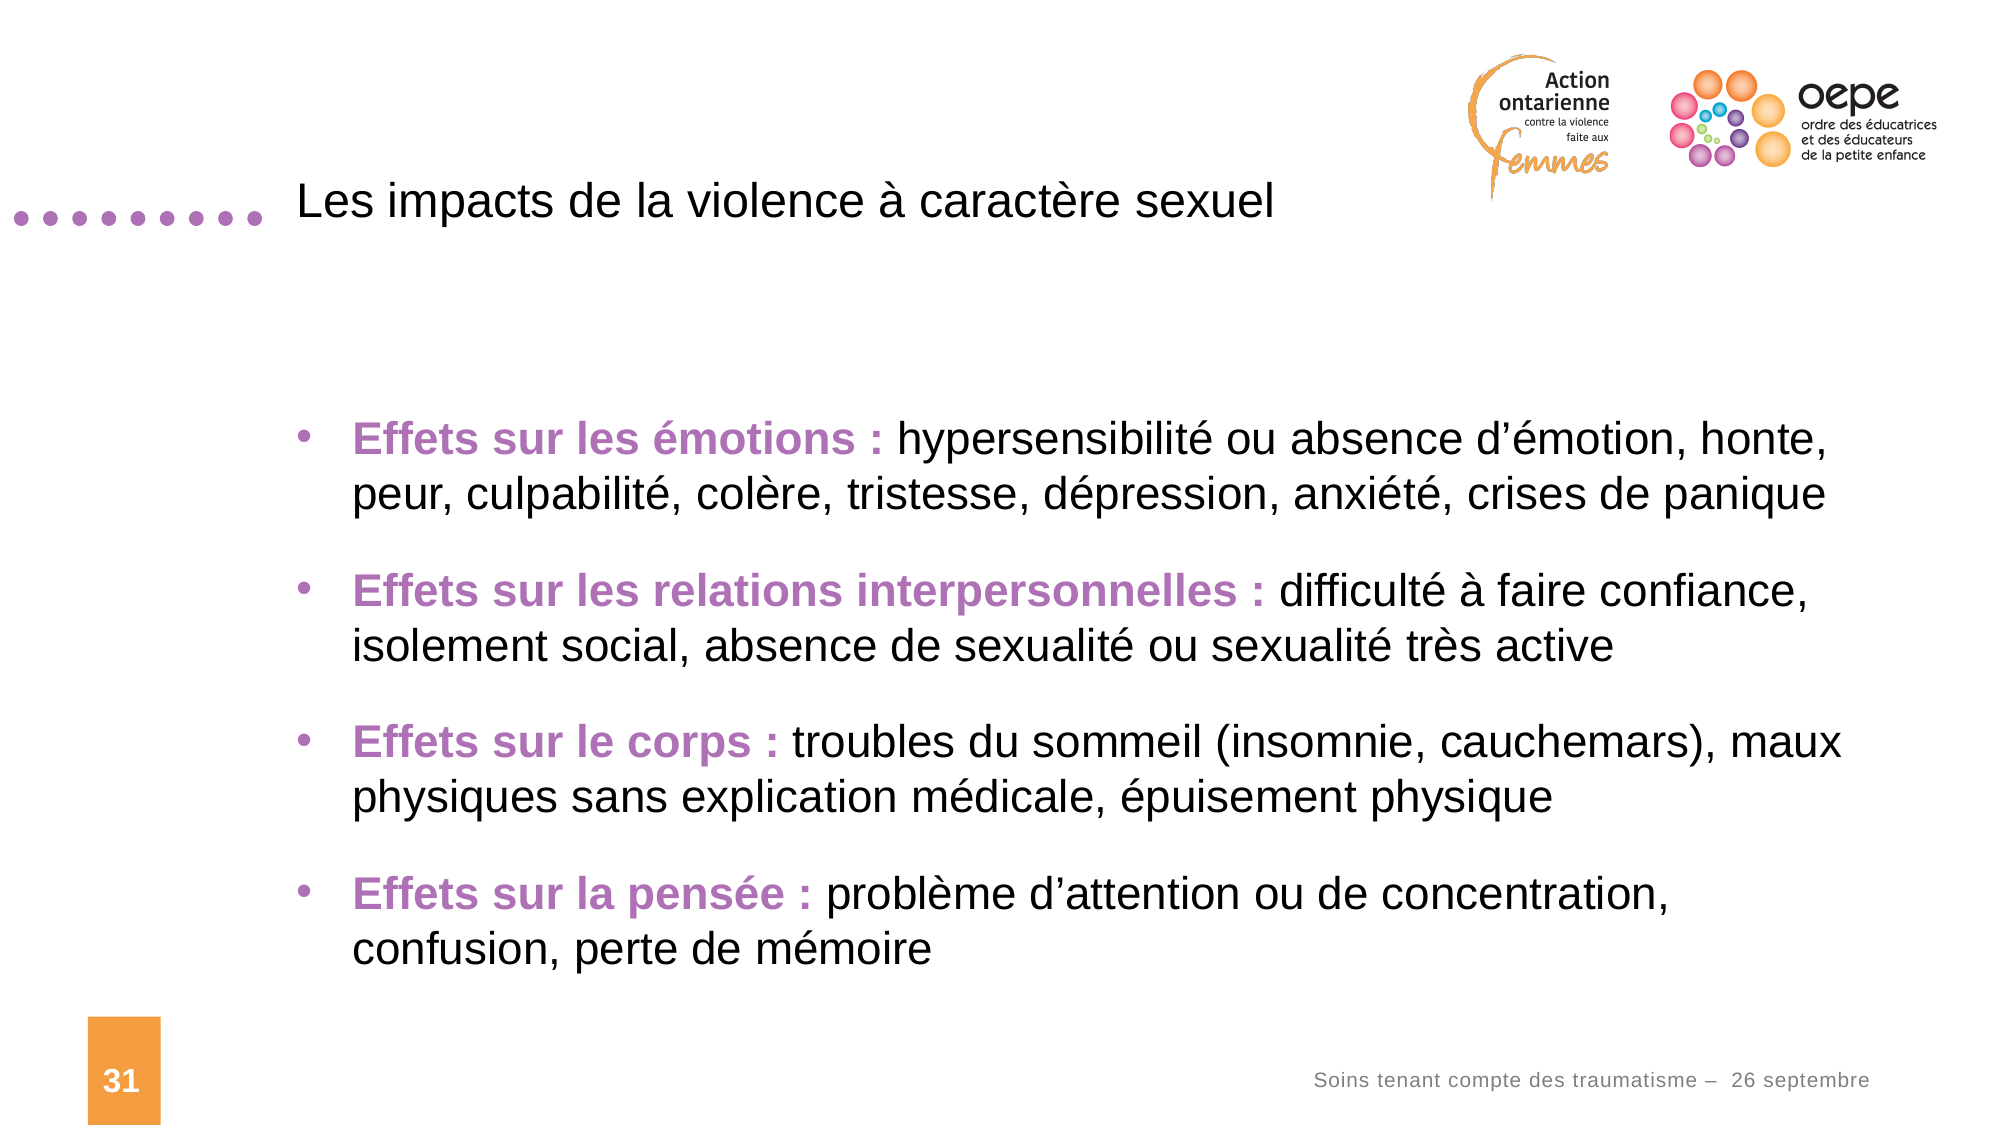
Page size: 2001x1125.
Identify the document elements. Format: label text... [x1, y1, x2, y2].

text_box [87, 1016, 162, 1125]
text_box Effets sur les émotions : hypersensibilité ou absence d’émotion, honte, peur, culpabilité, colère, tristesse, dépression, anxiété, crises de panique​ Effets sur les relations interpersonnelles : difficulté à faire confiance, isolement social, absence de sexualité ou sexualité très active​ Effets sur le corps : troubles du sommeil (insomnie, cauchemars), maux physiques sans explication médicale, épuisement physique​ Effets sur la pensée : problème d’attention ou de concentration, confusion, perte de mémoire [281, 401, 1864, 981]
title Les impacts de la violence à caractère sexuel [281, 168, 1336, 282]
picture [1664, 68, 1942, 169]
text_box Soins tenant compte des traumatisme – 26 septembre 2022 [631, 1048, 1942, 1109]
text_box 31 [87, 1048, 161, 1109]
picture [1438, 27, 1639, 228]
